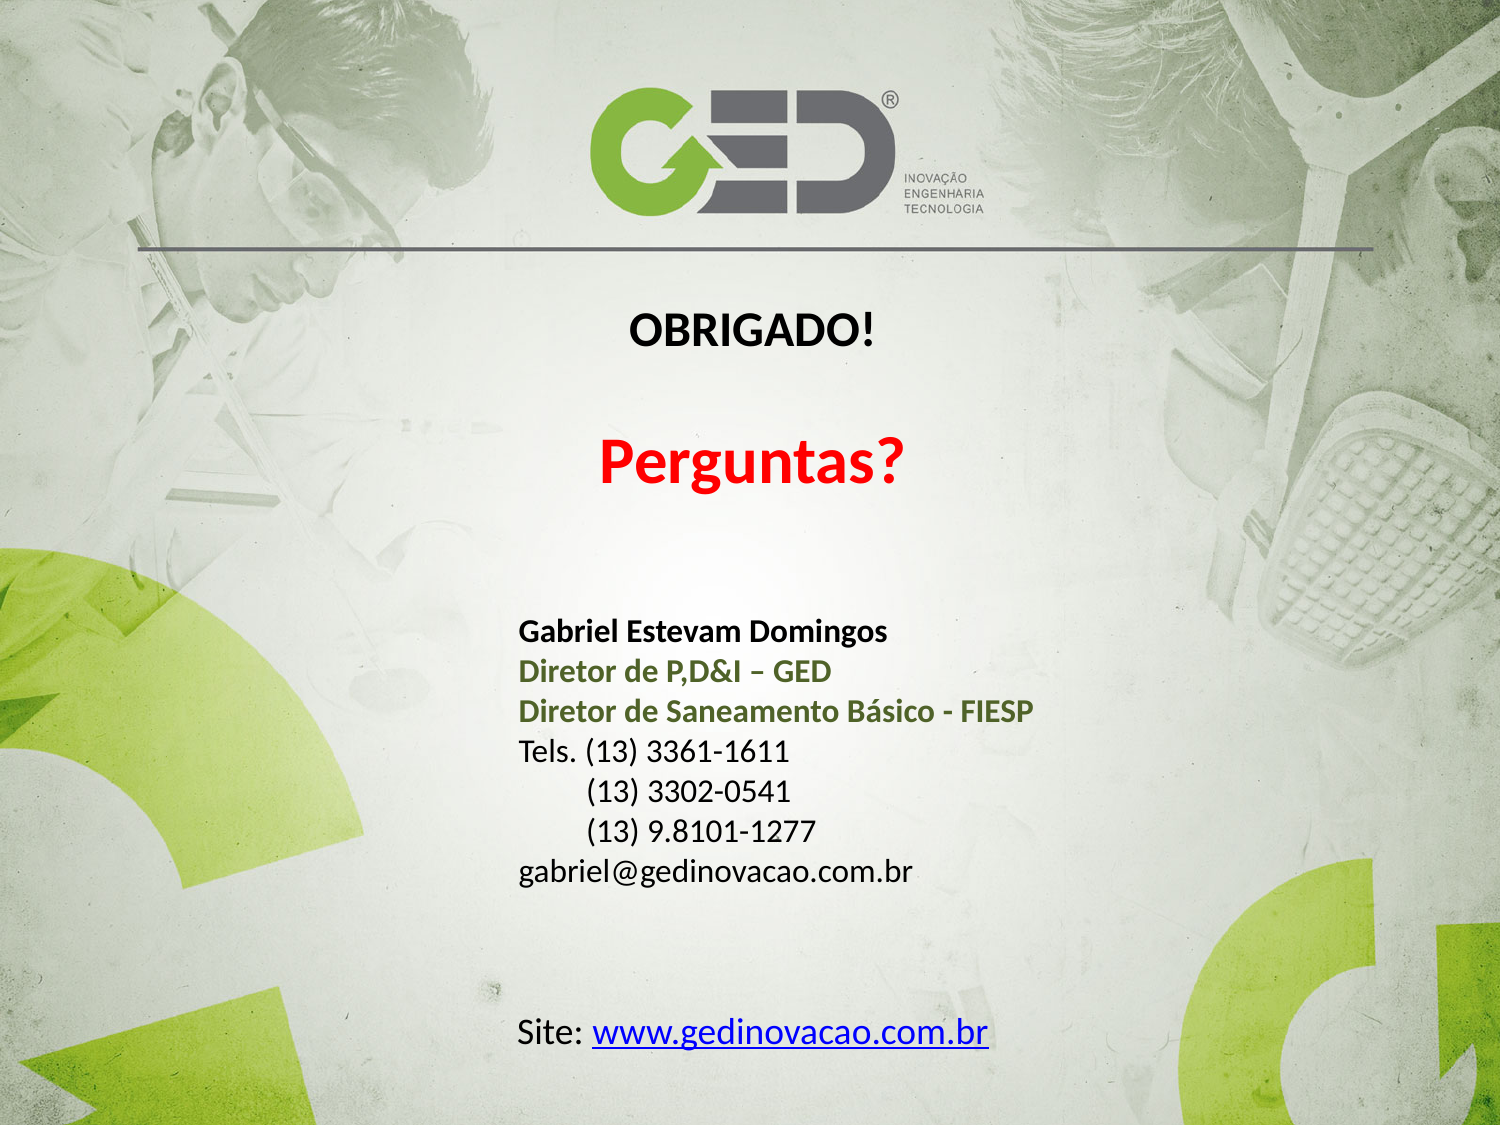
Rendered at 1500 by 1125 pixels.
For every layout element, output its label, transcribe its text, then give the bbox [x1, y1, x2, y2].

text_box OBRIGADO! Perguntas? [252, 229, 1254, 503]
text_box Gabriel Estevam Domingos Diretor de P,D&I – GED Diretor de Saneamento Básico - FIESP Tels. (13) 3361-1611 (13) 3302-0541 (13) 9.8101-1277 gabriel@gedinovacao.com.br [503, 601, 1058, 977]
text_box Site: www.gedinovacao.com.br [448, 999, 1057, 1105]
picture [0, 0, 1500, 1125]
